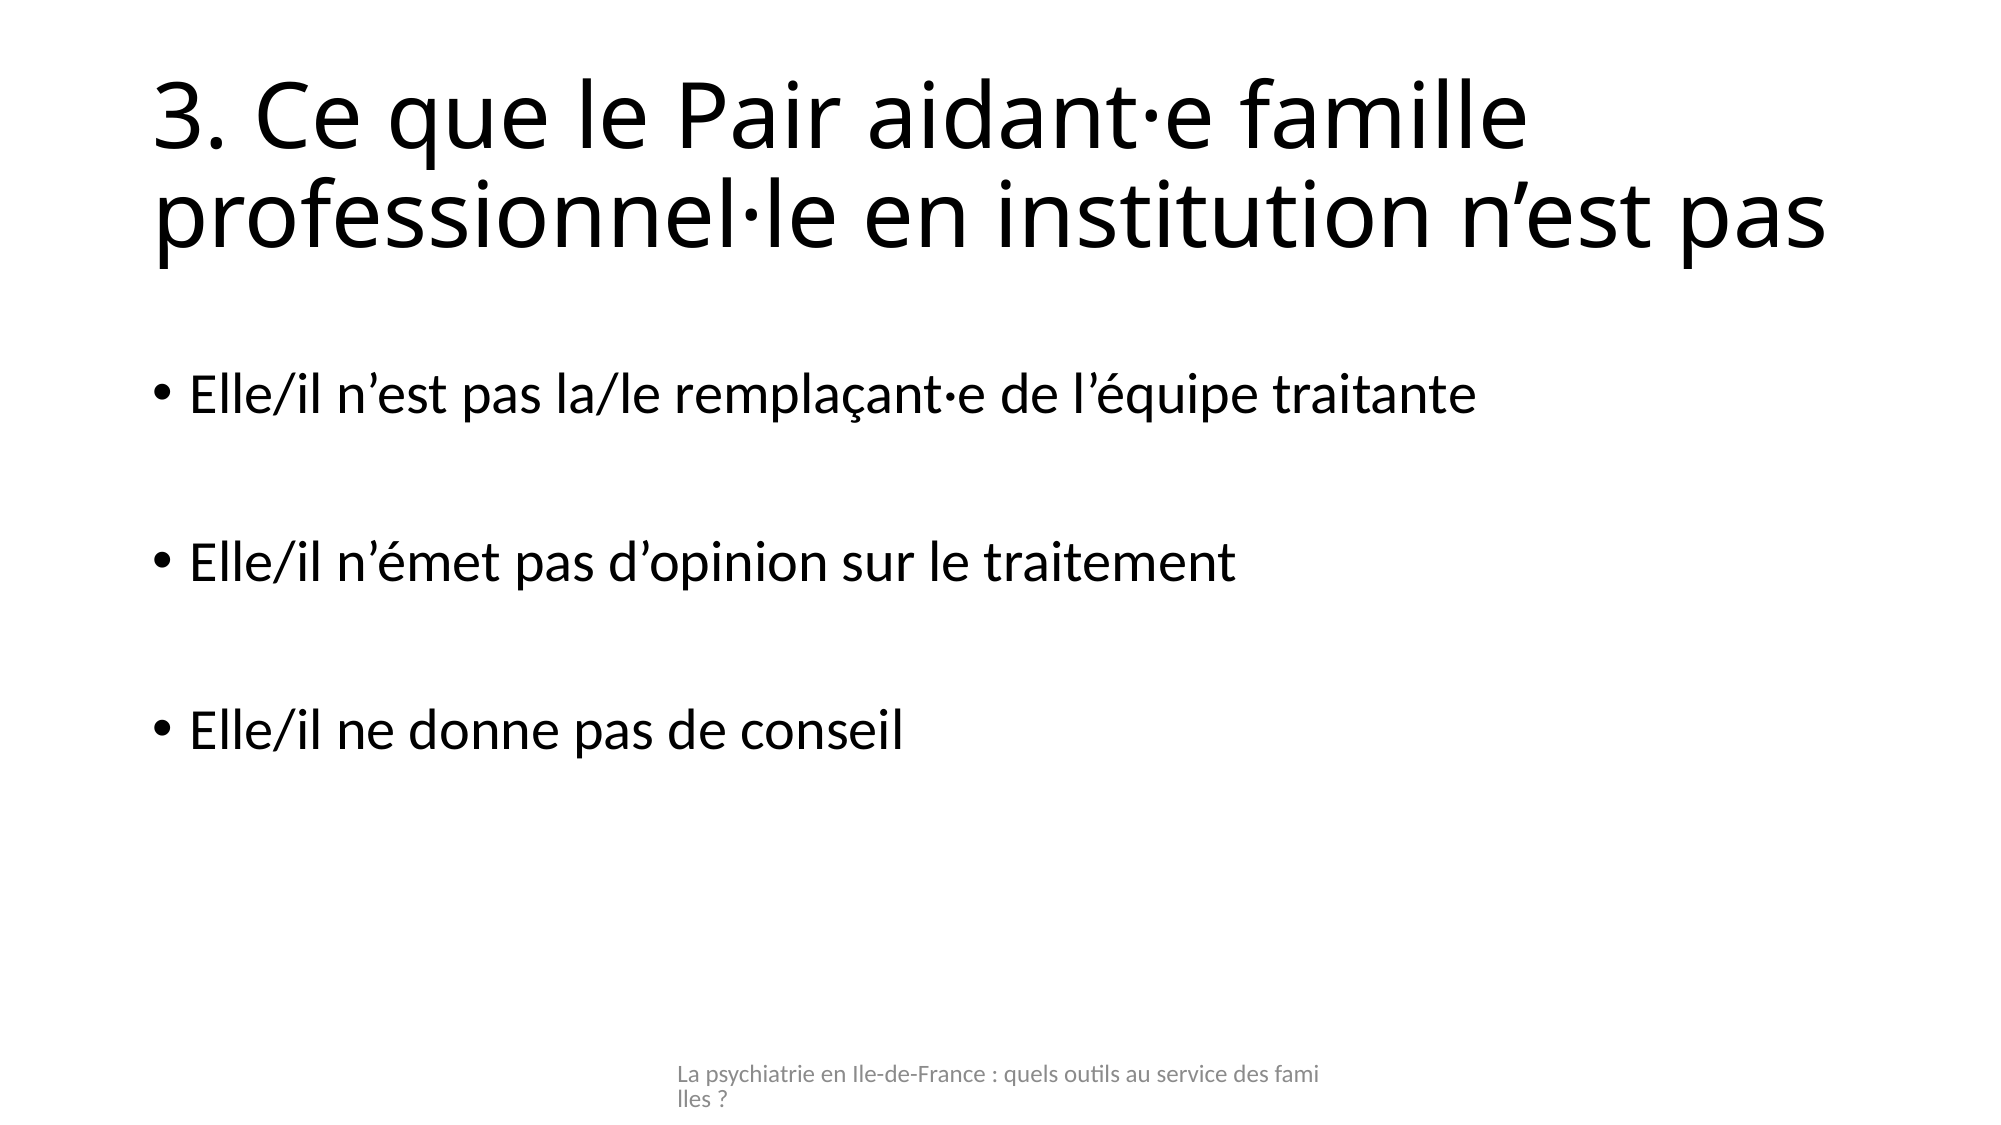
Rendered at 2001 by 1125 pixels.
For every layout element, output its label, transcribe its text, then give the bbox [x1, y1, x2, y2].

title 3. Ce que le Pair aidant·e famille professionnel·le en institution n’est pas [137, 59, 1863, 278]
footer La psychiatrie en Ile-de-France : quels outils au service des familles ? [662, 1042, 1338, 1103]
list Elle/il n’est pas la/le remplaçant·e de l’équipe traitante Elle/il n’émet pas d’opinion sur le traitement Elle/il ne donne pas de conseil [137, 356, 1863, 1014]
